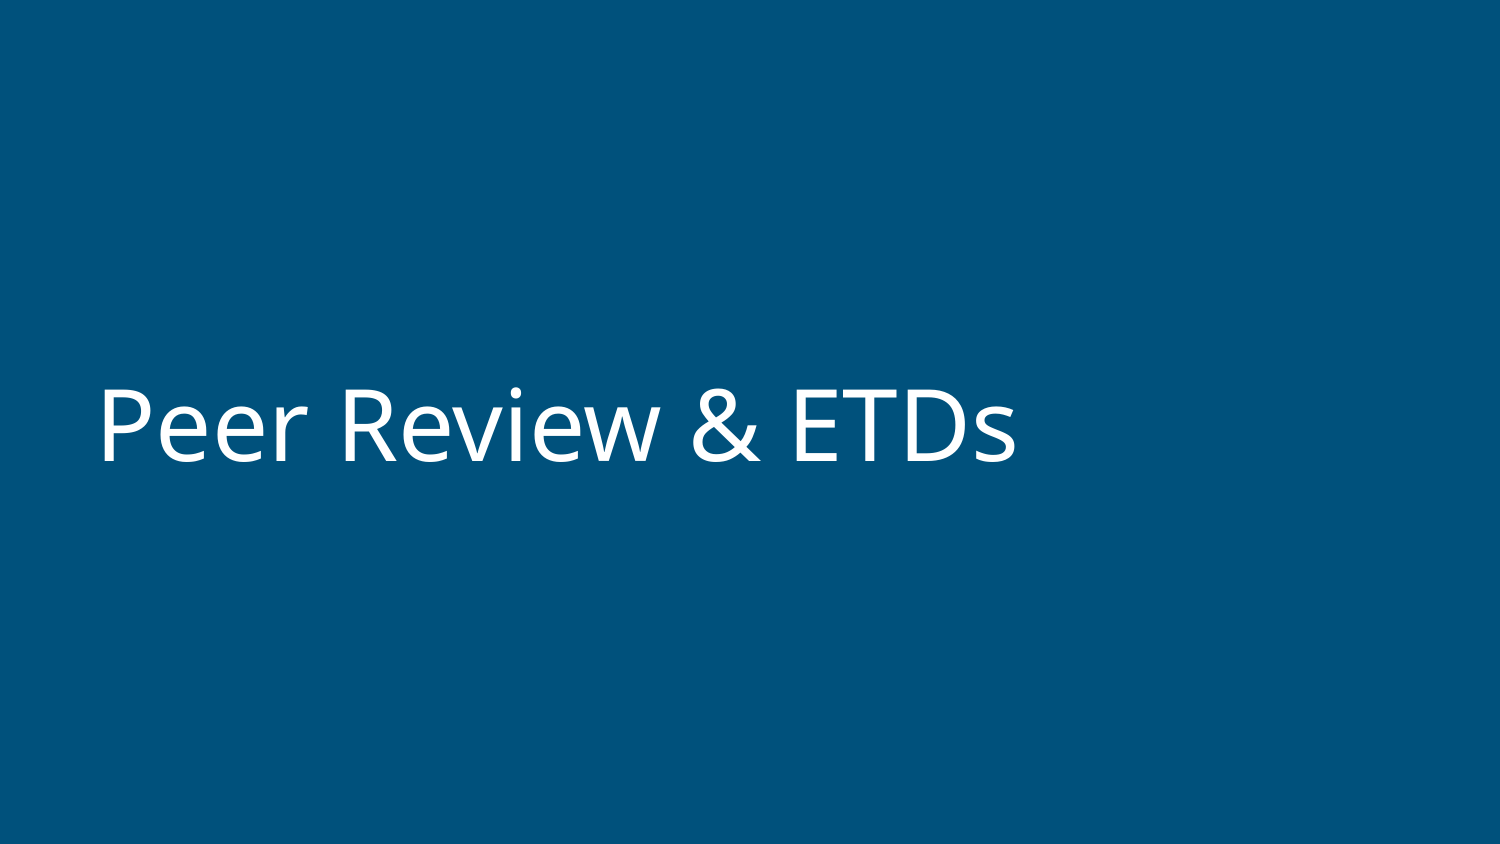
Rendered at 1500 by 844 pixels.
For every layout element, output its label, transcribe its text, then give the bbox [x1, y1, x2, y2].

title Peer Review & ETDs [80, 86, 1148, 758]
